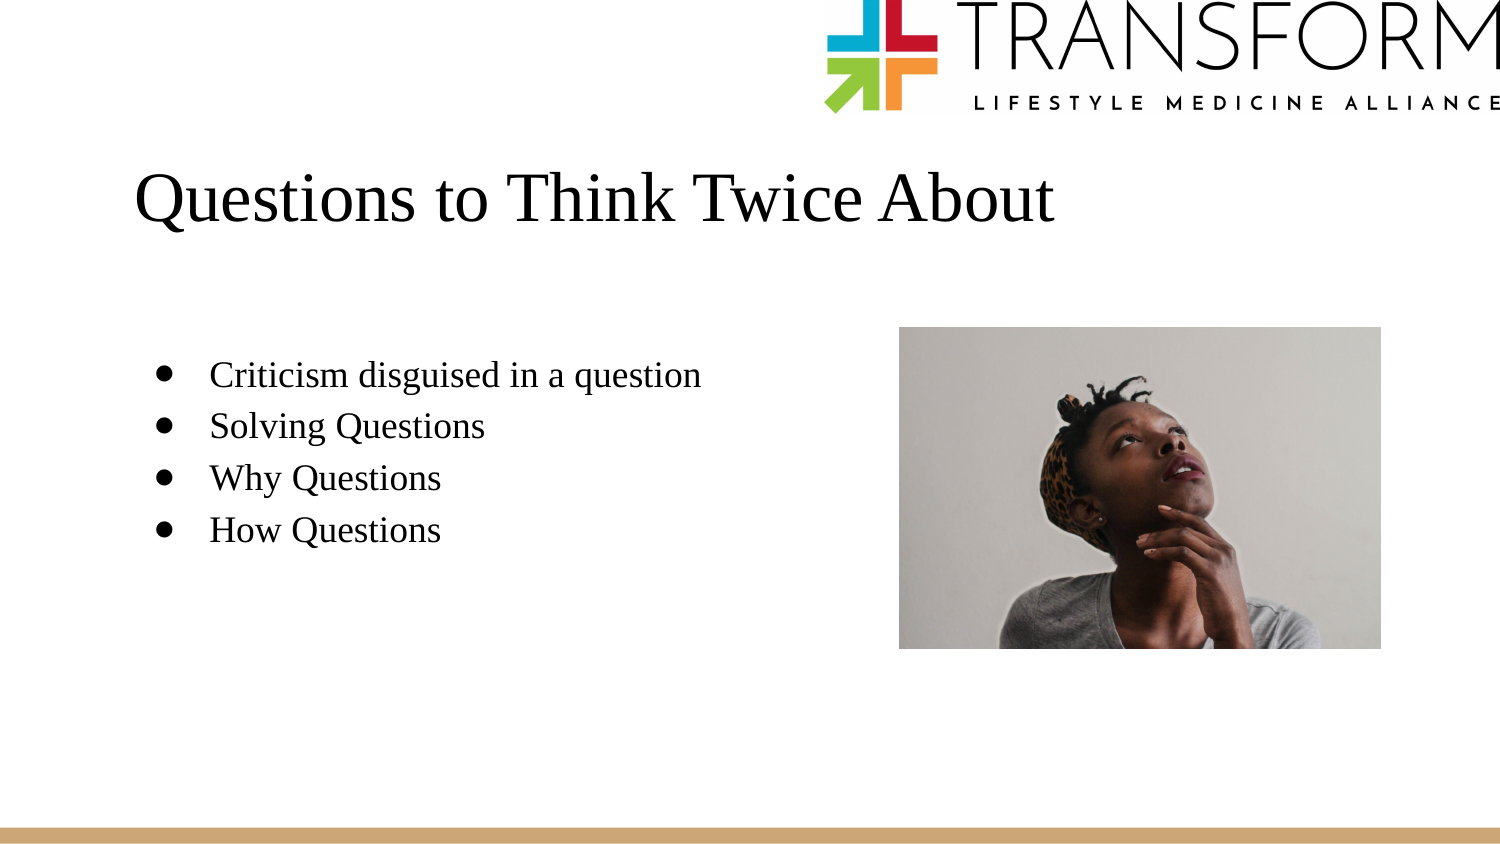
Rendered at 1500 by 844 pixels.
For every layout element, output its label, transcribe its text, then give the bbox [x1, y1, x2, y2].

list Criticism disguised in a question Solving Questions Why Questions How Questions [119, 327, 1381, 805]
picture [824, 0, 1500, 114]
title Questions to Think Twice About [119, 163, 1381, 251]
picture [899, 327, 1381, 649]
